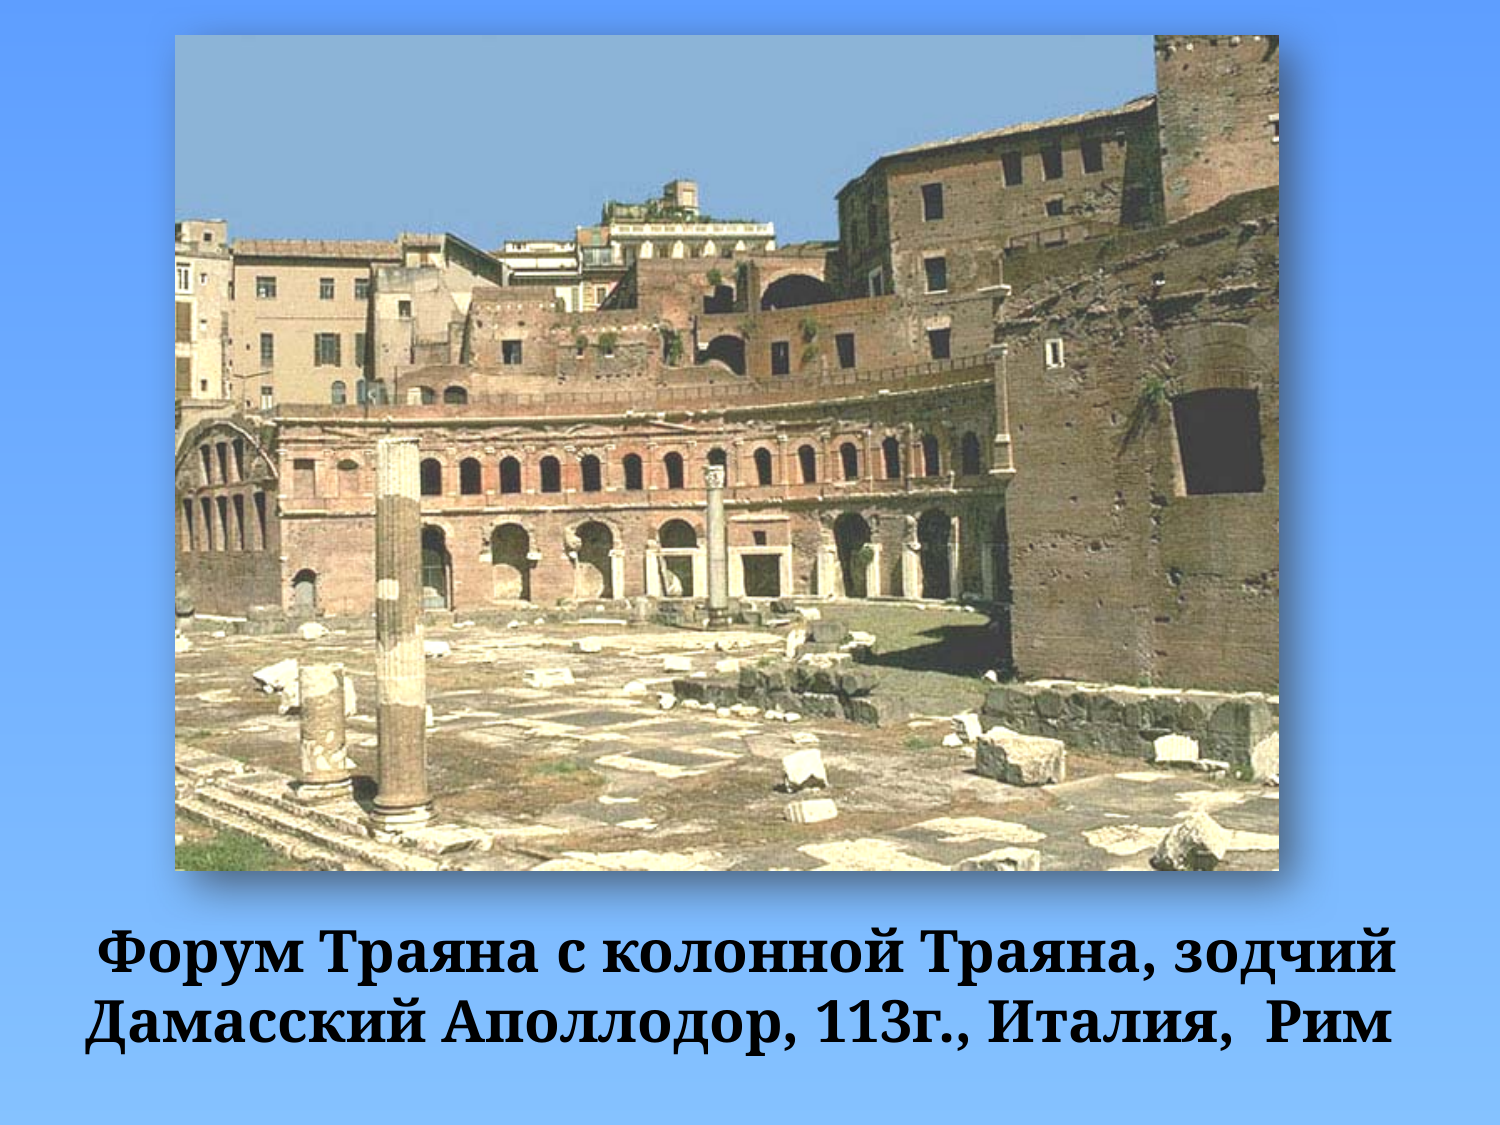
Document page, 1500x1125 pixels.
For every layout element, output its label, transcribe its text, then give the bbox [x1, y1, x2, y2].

title Форум Траяна с колонной Траяна, зодчий Дамасский Аполлодор, 113г., Италия, Рим [46, 890, 1449, 1079]
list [175, 34, 1280, 872]
